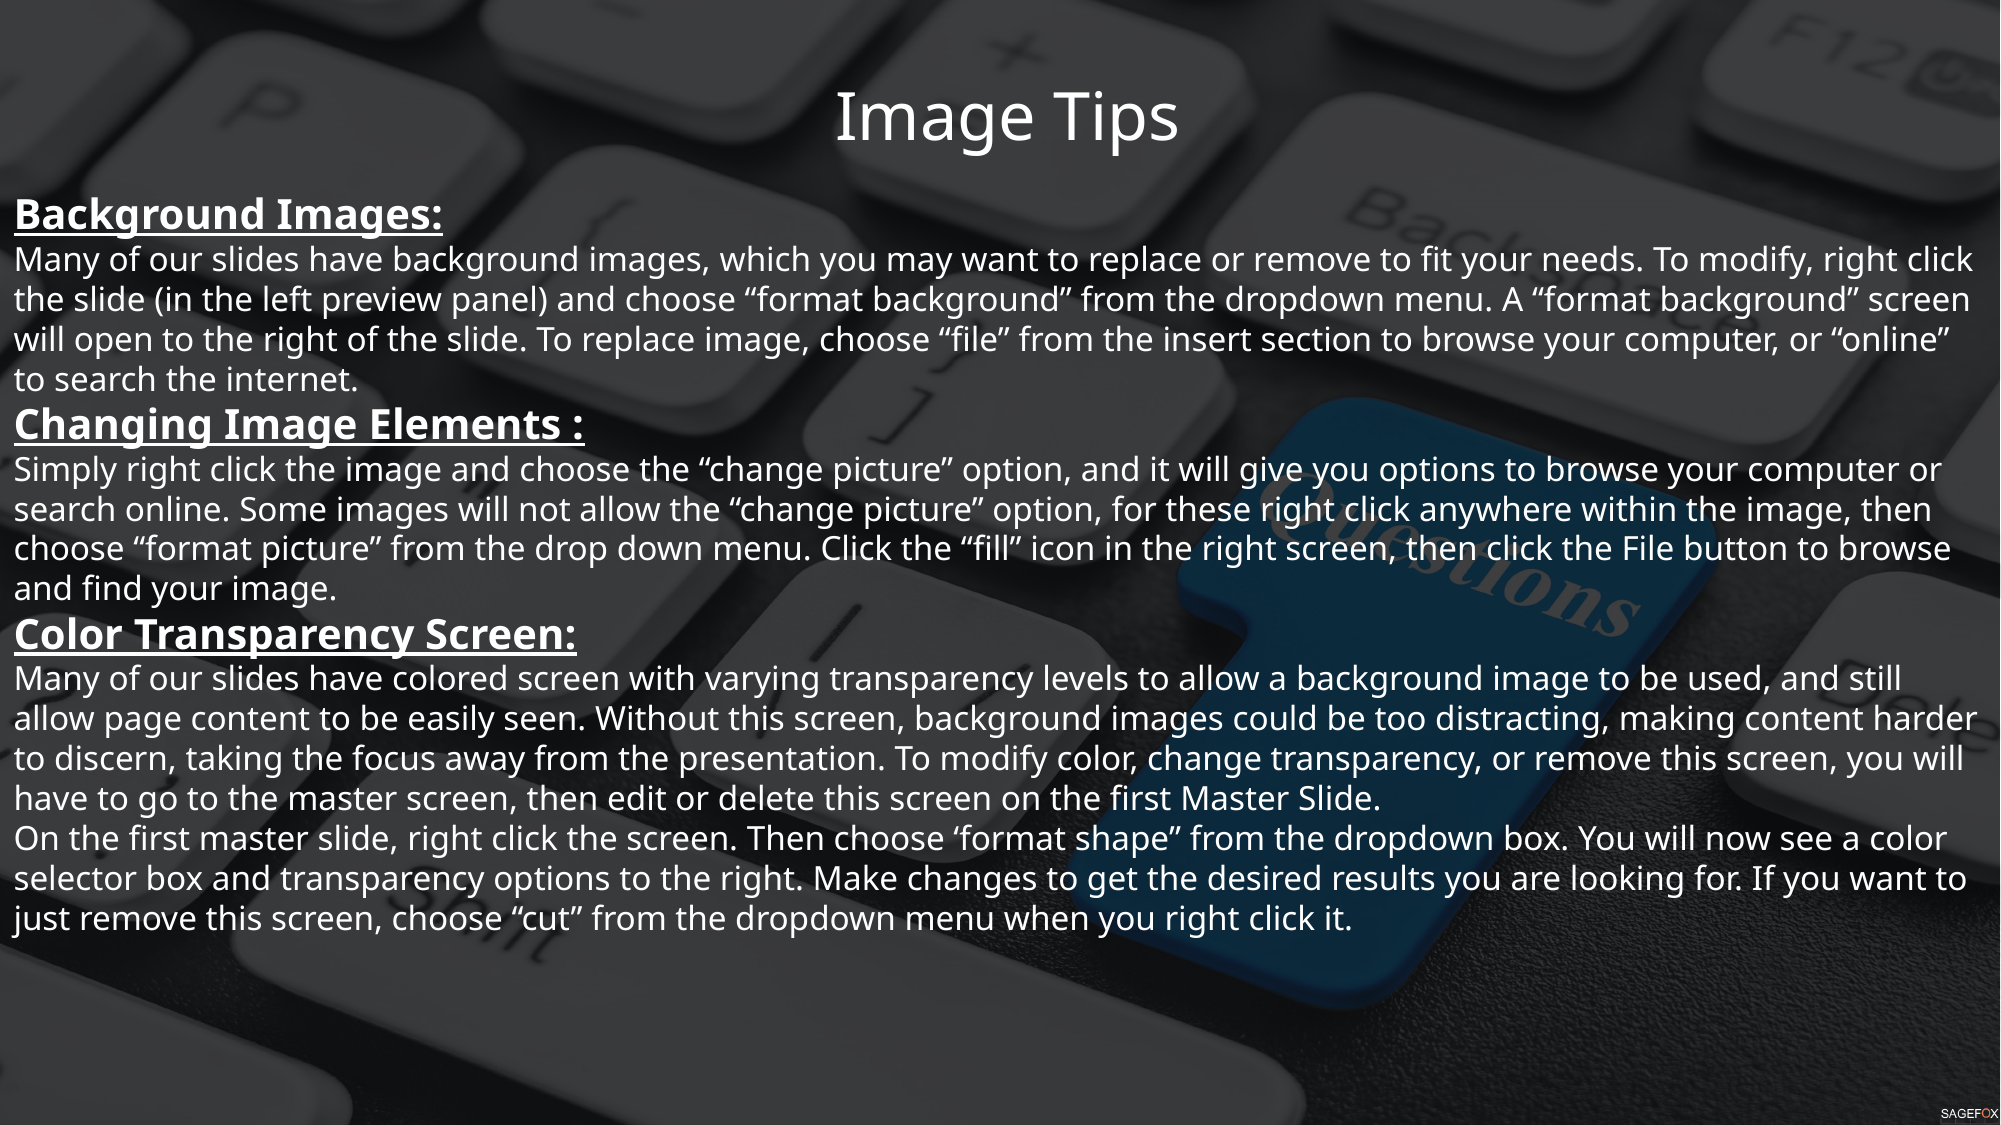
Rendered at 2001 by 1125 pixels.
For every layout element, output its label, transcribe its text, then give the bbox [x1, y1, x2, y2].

title Image Tips [597, 59, 1420, 177]
text_box Background Images: Many of our slides have background images, which you may want to replace or remove to fit your needs. To modify, right click the slide (in the left preview panel) and choose “format background” from the dropdown menu. A “format background” screen will open to the right of the slide. To replace image, choose “file” from the insert section to browse your computer, or “online” to search the internet. Changing Image Elements : Simply right click the image and choose the “change picture” option, and it will give you options to browse your computer or search online. Some images will not allow the “change picture” option, for these right click anywhere within the image, then choose “format picture” from the drop down menu. Click the “fill” icon in the right screen, then click the File button to browse and find your image. Color Transparency Screen: Many of our slides have colored screen with varying transparency levels to allow a background image to be used, and still allow page content to be easily seen. Without this screen, background images could be too distracting, making content harder to discern, taking the focus away from the presentation. To modify color, change transparency, or remove this screen, you will have to go to the master screen, then edit or delete this screen on the first Master Slide. On the first master slide, right click the screen. Then choose ‘format shape” from the dropdown box. You will now see a color selector box and transparency options to the right. Make changes to get the desired results you are looking for. If you want to just remove this screen, choose “cut” from the dropdown menu when you right click it. [0, 0, 2000, 1125]
